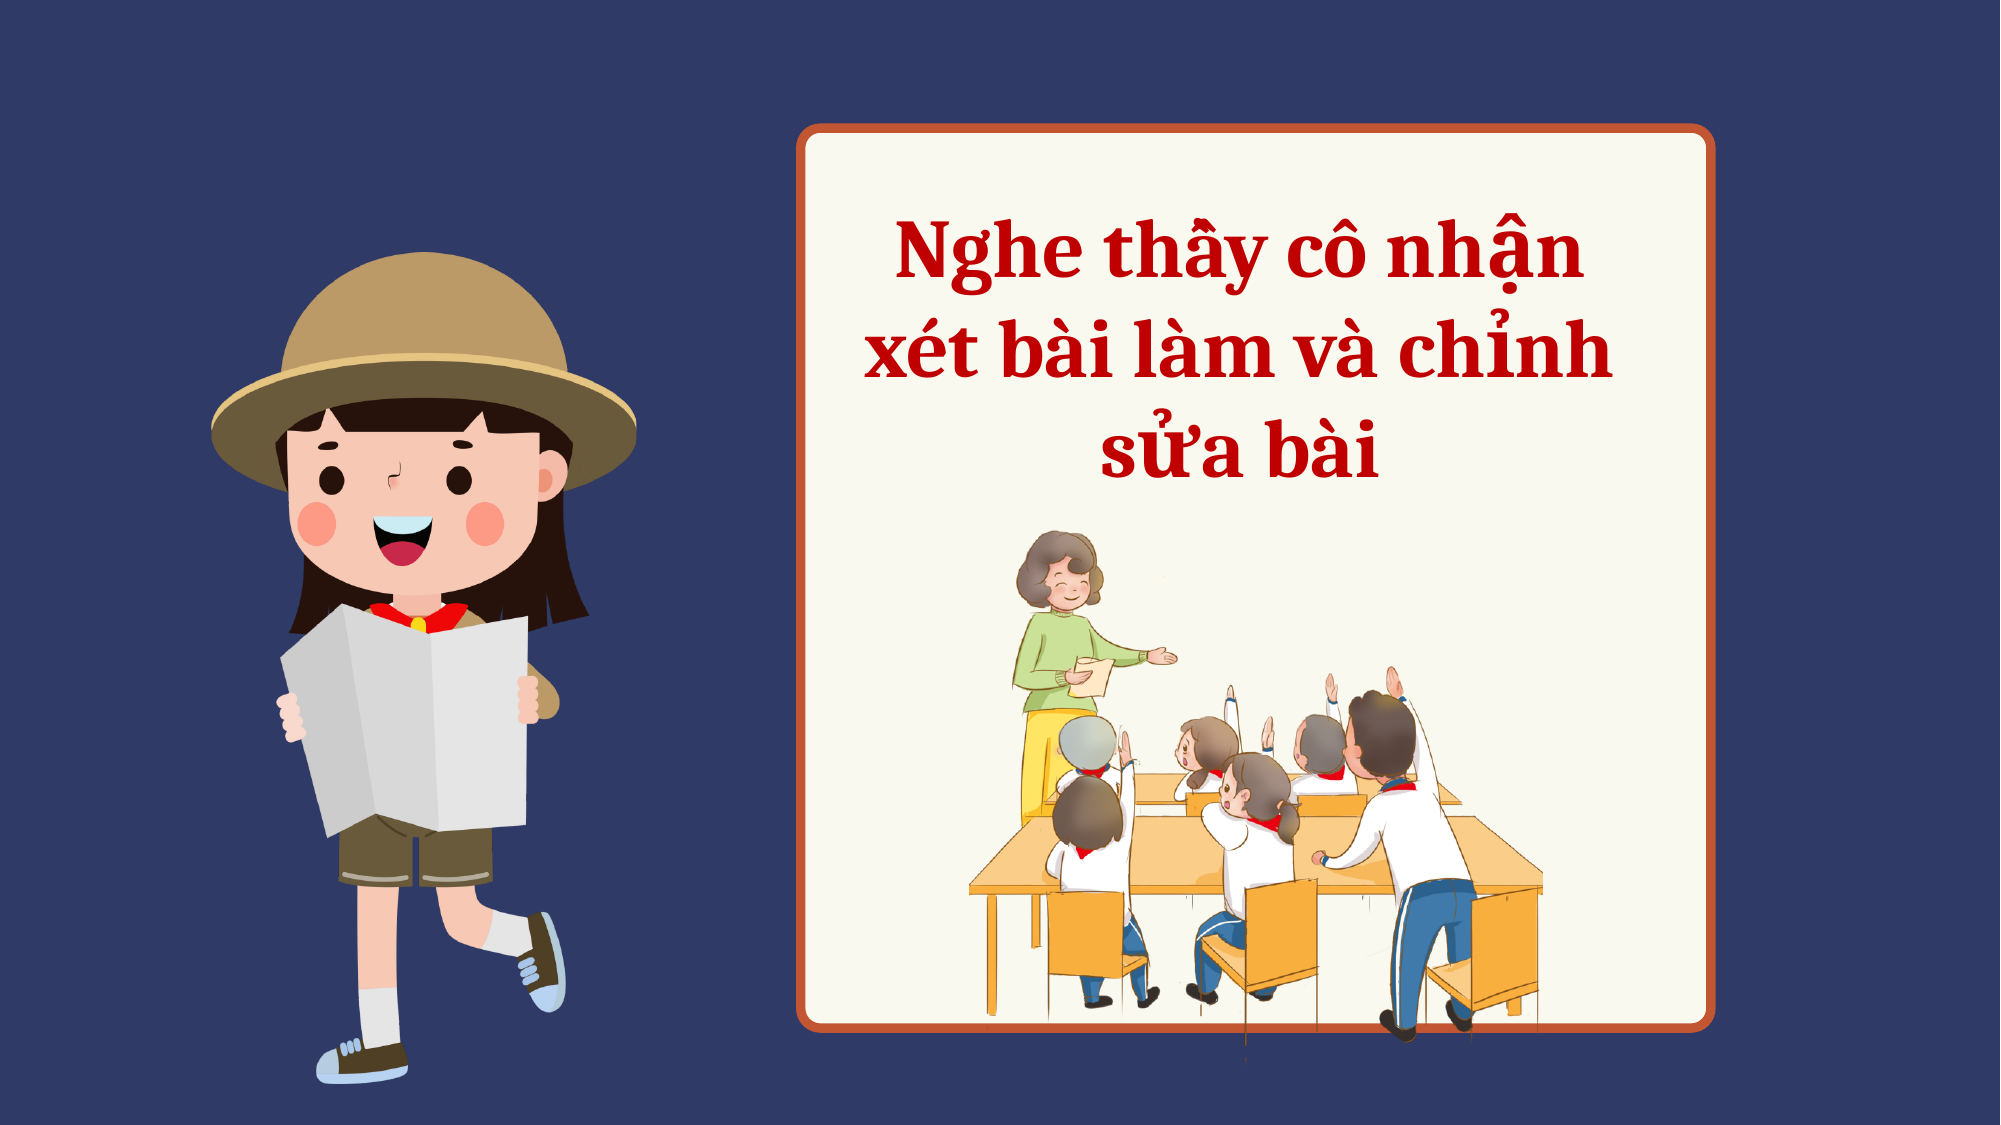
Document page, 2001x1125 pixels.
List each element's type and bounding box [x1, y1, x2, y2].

picture [969, 499, 1543, 1074]
text_box [211, 252, 637, 1084]
text_box [800, 127, 1712, 1029]
